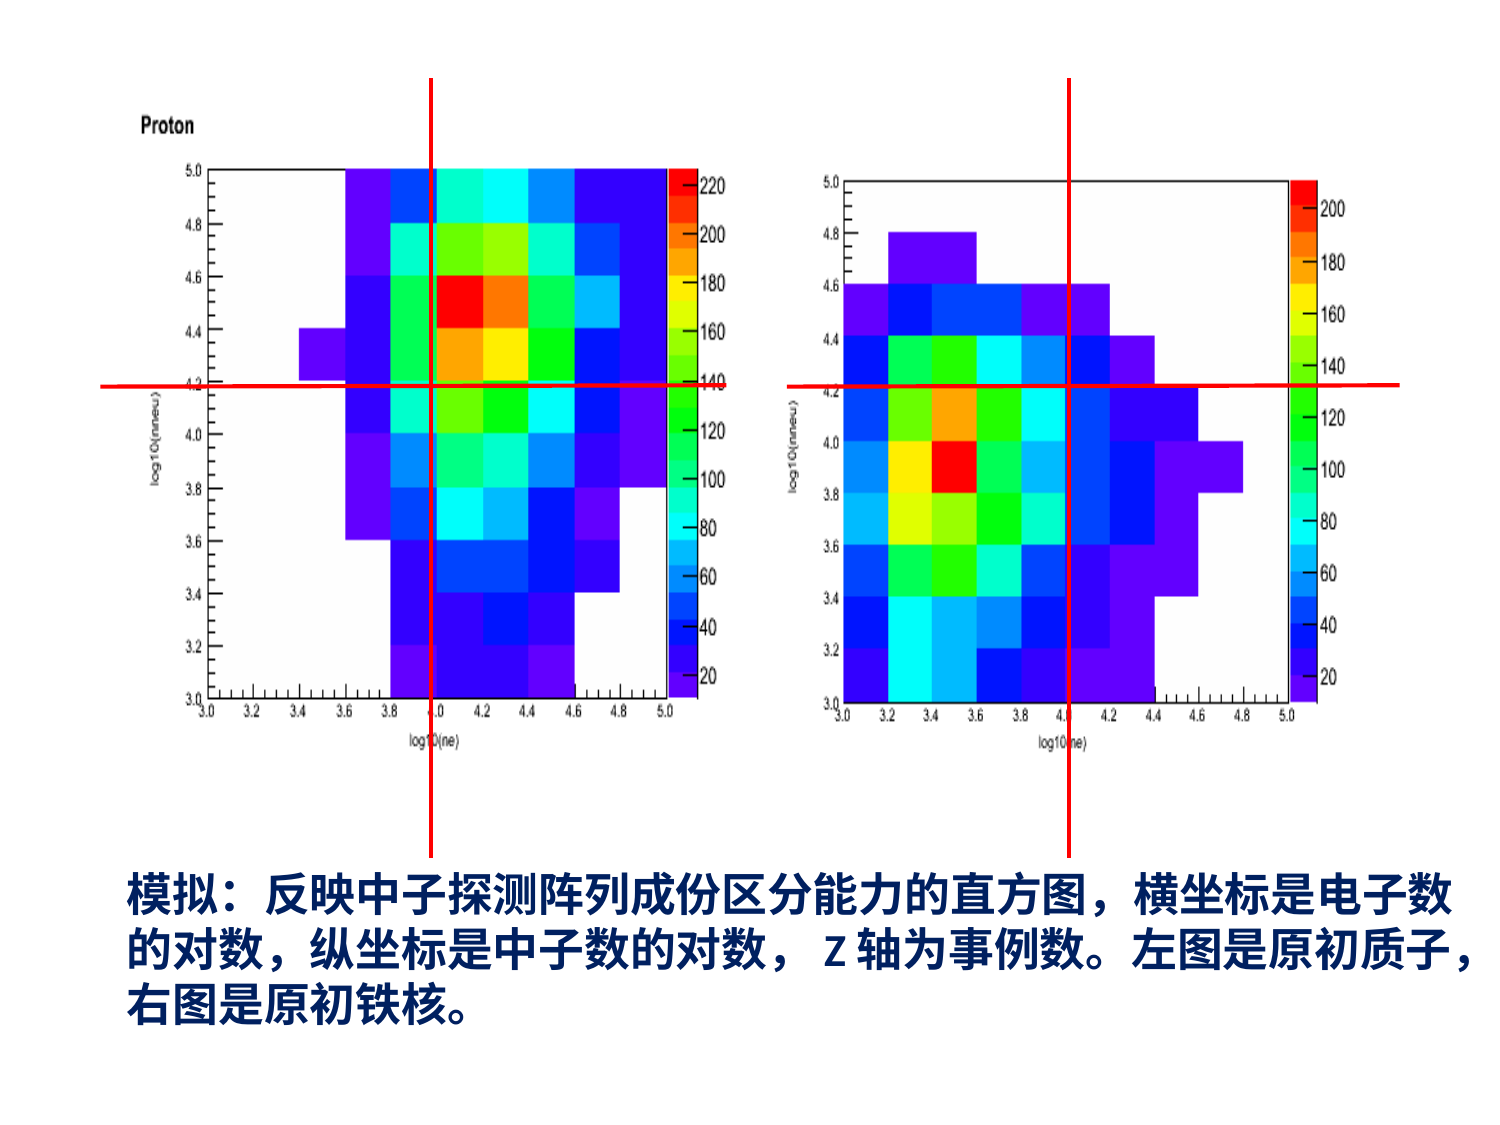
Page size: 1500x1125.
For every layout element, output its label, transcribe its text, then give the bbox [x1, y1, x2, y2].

picture [1070, 387, 1353, 776]
picture [123, 89, 430, 385]
text_box 模拟：反映中子探测阵列成份区分能力的直方图，横坐标是电子数的对数，纵坐标是中子数的对数，Z轴为事例数。左图是原初质子，右图是原初铁核。 [112, 857, 1500, 1038]
picture [432, 89, 740, 775]
picture [123, 387, 430, 775]
picture [1070, 172, 1353, 385]
picture [773, 172, 1068, 776]
